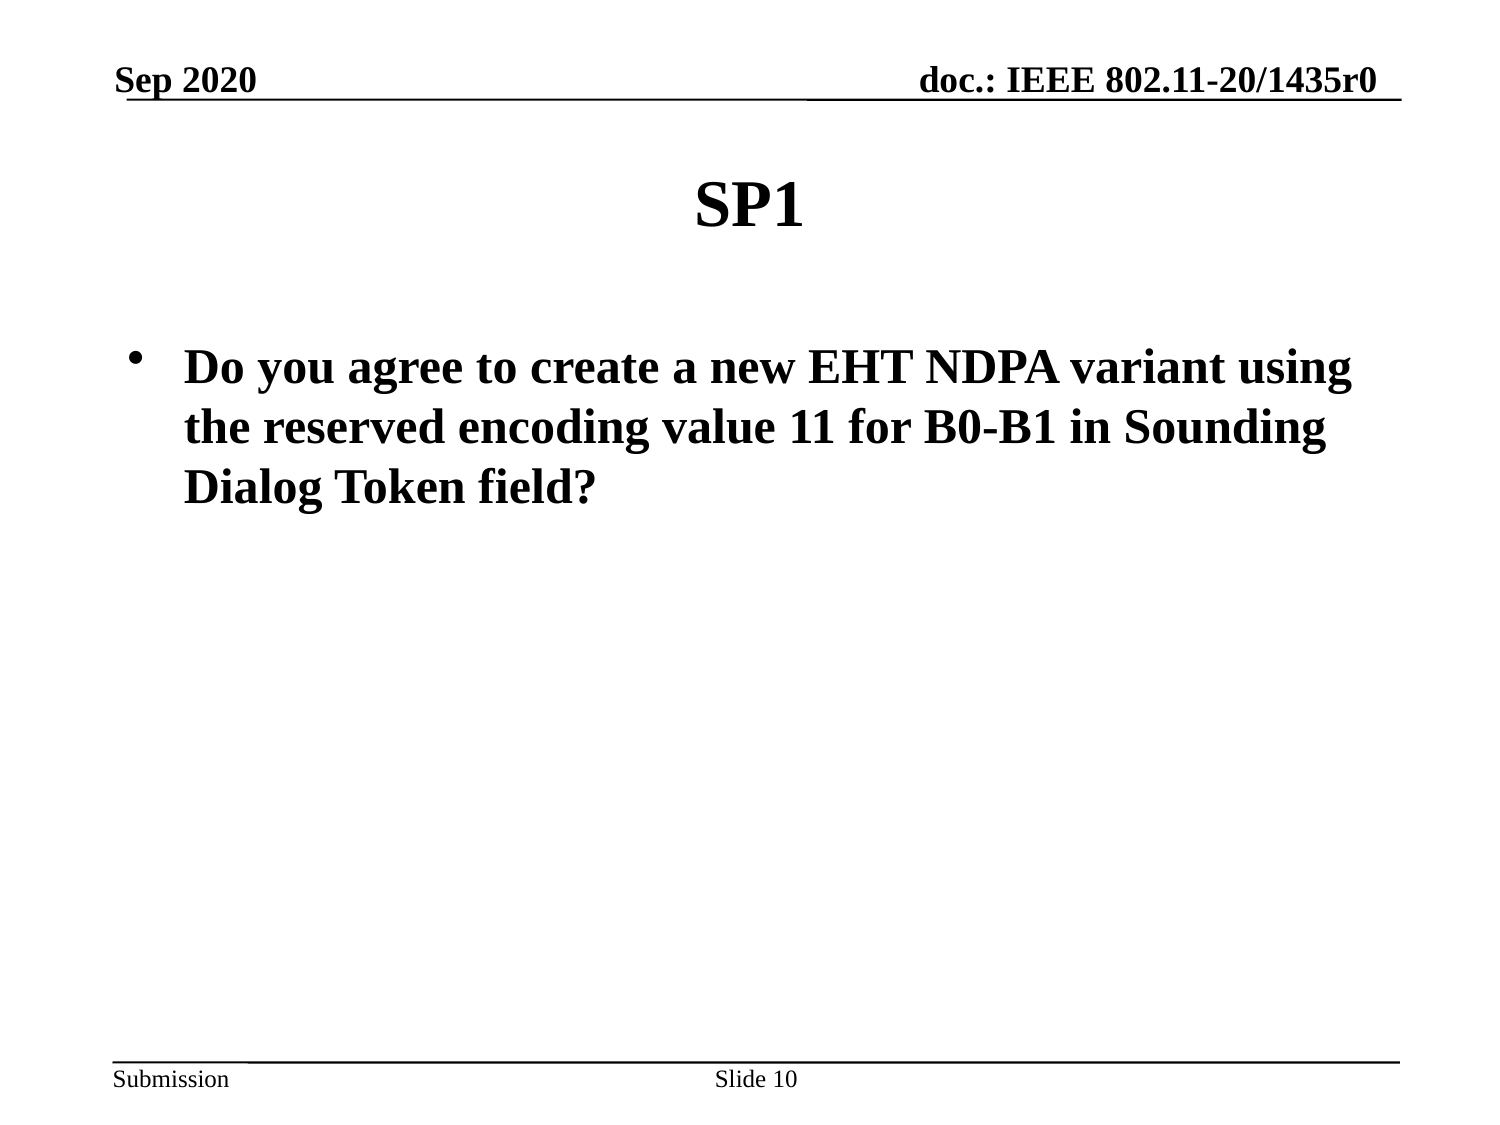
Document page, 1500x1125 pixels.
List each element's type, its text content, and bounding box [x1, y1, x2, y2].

list Do you agree to create a new EHT NDPA variant using the reserved encoding value 11 for B0-B1 in Sounding Dialog Token field? [112, 326, 1388, 1002]
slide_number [114, 54, 309, 101]
title SP1 [112, 112, 1388, 288]
slide_number Slide 10 [712, 1061, 800, 1093]
